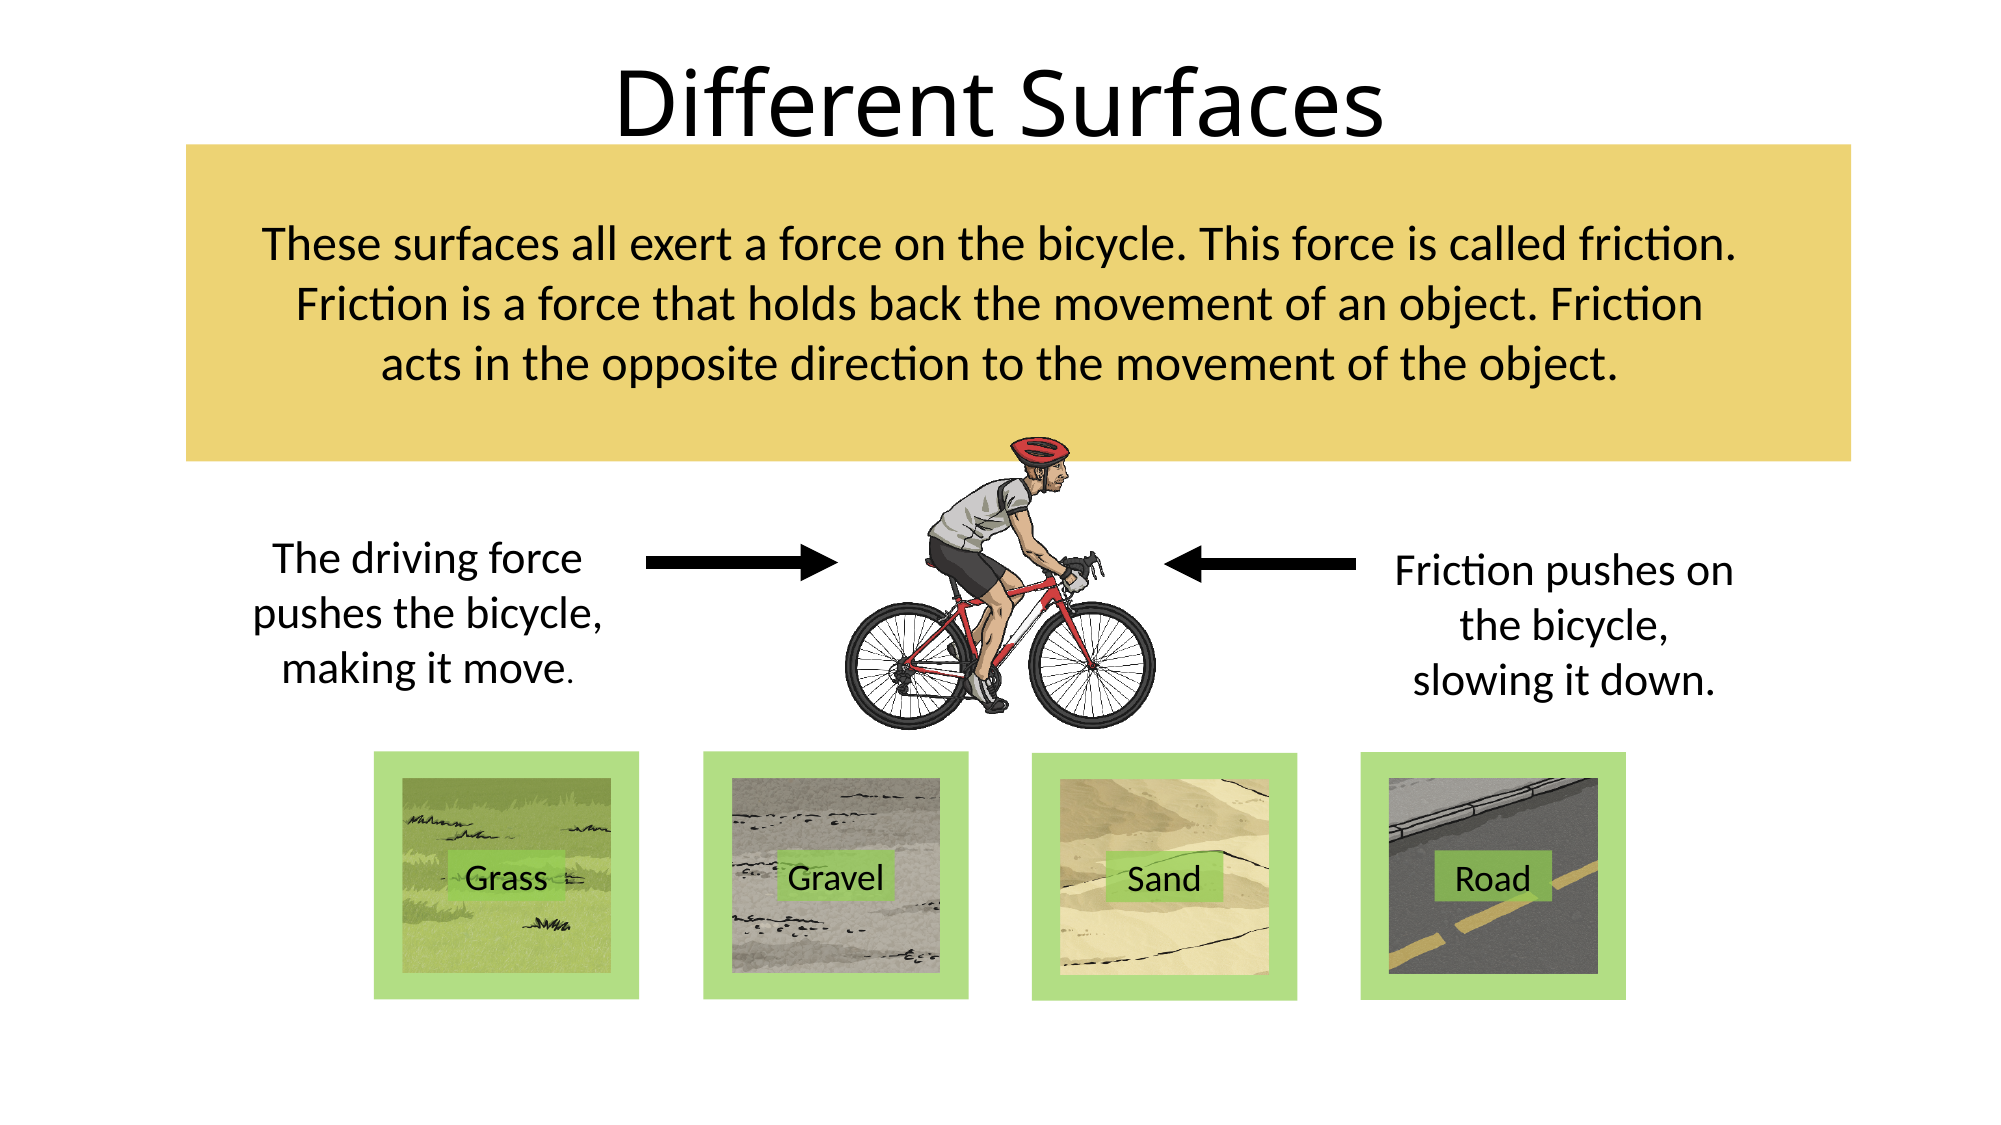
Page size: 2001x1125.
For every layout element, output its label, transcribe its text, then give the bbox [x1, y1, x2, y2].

text_box These surfaces all exert a force on the bicycle. This force is called friction. Friction is a force that holds back the movement of an object. Friction acts in the opposite direction to the movement of the object. [234, 191, 1766, 410]
picture [841, 433, 1159, 734]
text_box [1031, 752, 1298, 1002]
picture [1388, 778, 1598, 974]
picture [402, 778, 611, 973]
text_box [373, 750, 640, 1000]
picture [732, 778, 940, 973]
text_box [185, 143, 1852, 462]
text_box [702, 750, 970, 1000]
title Different Surfaces [325, 20, 1675, 143]
picture [1060, 779, 1270, 975]
text_box The driving force pushes the bicycle, making it move. [217, 487, 639, 735]
text_box [1360, 751, 1627, 1001]
text_box Friction pushes on the bicycle, slowing it down. [1363, 517, 1766, 728]
